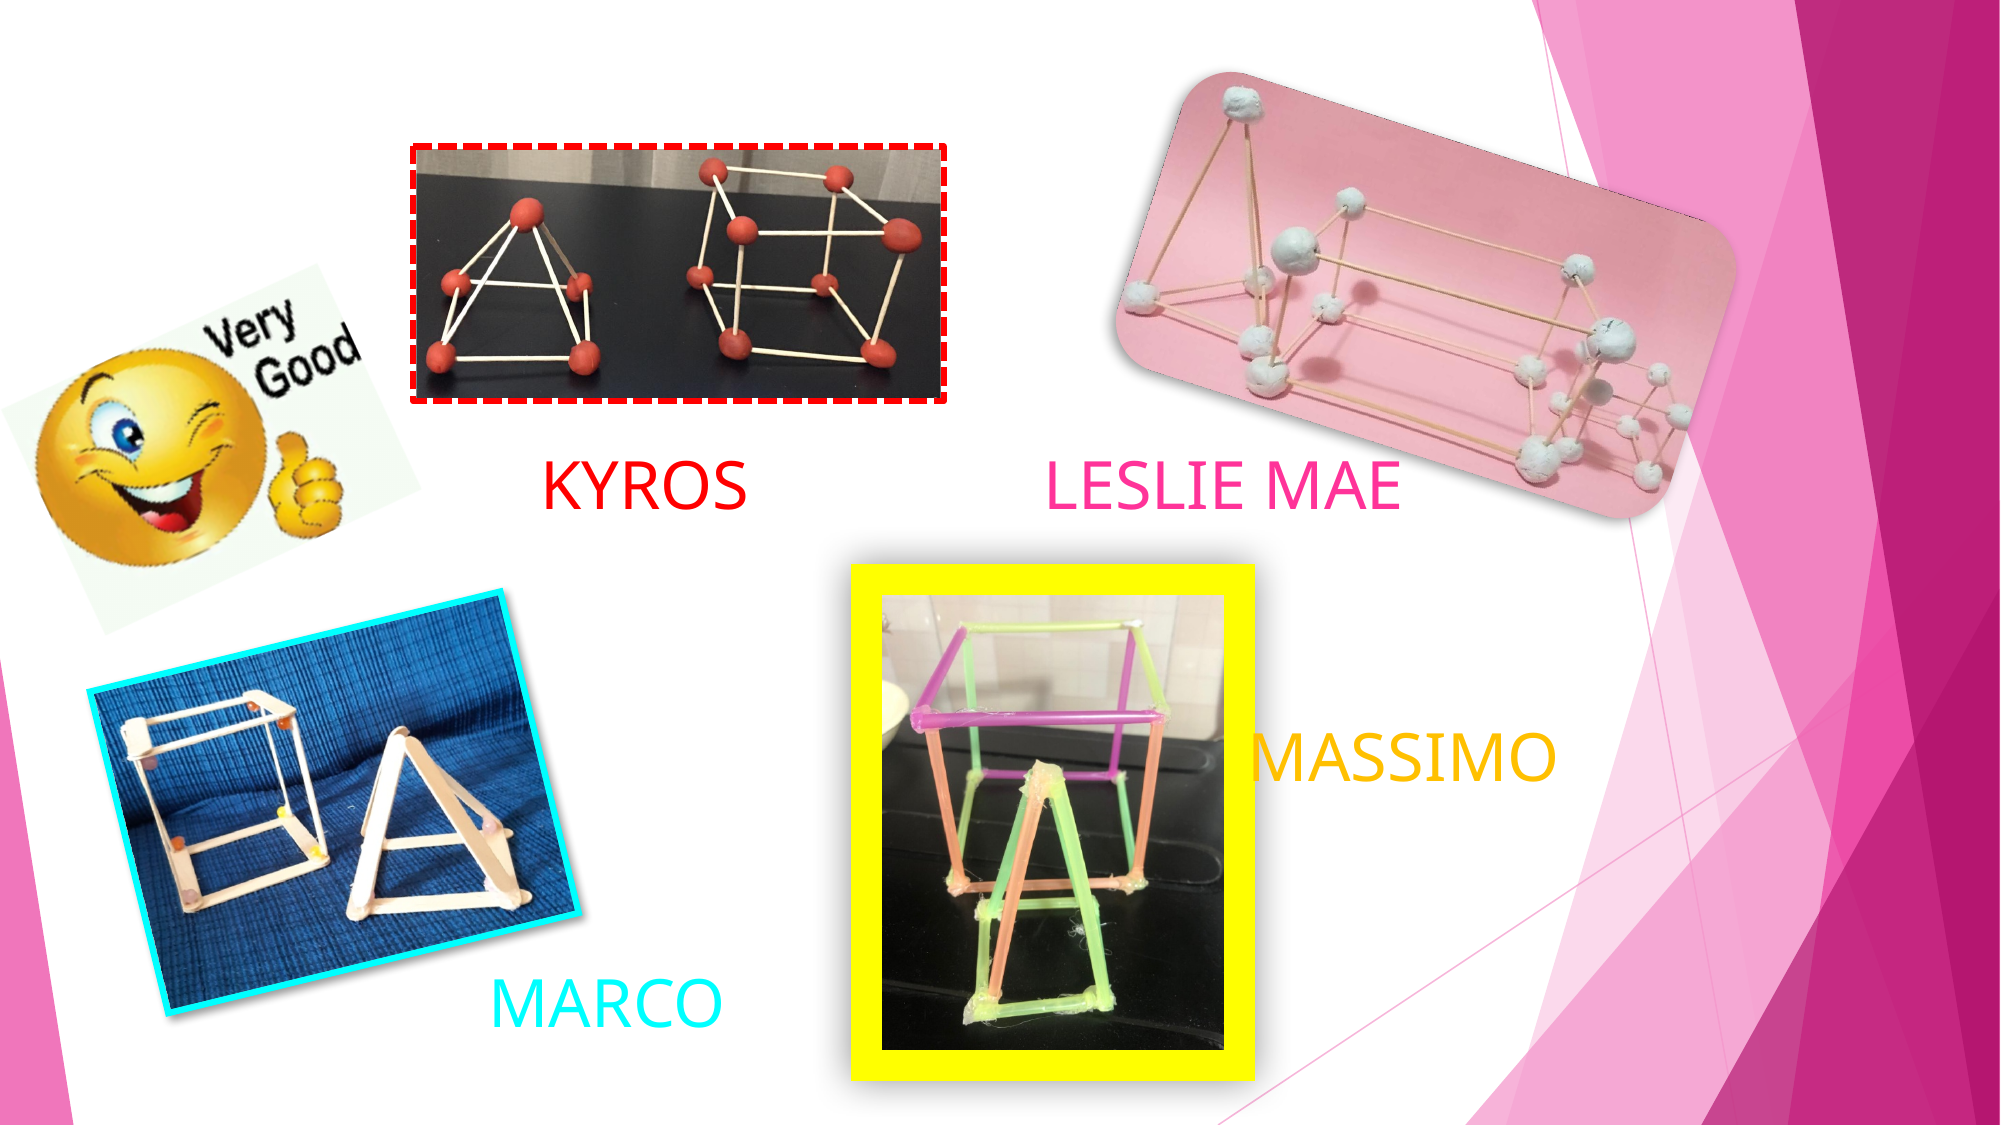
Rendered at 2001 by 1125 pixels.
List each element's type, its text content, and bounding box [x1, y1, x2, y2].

text_box KYROS [525, 435, 765, 531]
text_box MASSIMO [1233, 707, 1575, 803]
text_box MARCO [473, 953, 742, 1049]
picture [2, 264, 421, 634]
picture [881, 594, 1225, 1050]
picture [94, 596, 574, 1009]
text_box LESLIE MAE [1028, 435, 1420, 531]
picture [416, 149, 941, 399]
picture [1119, 71, 1733, 519]
